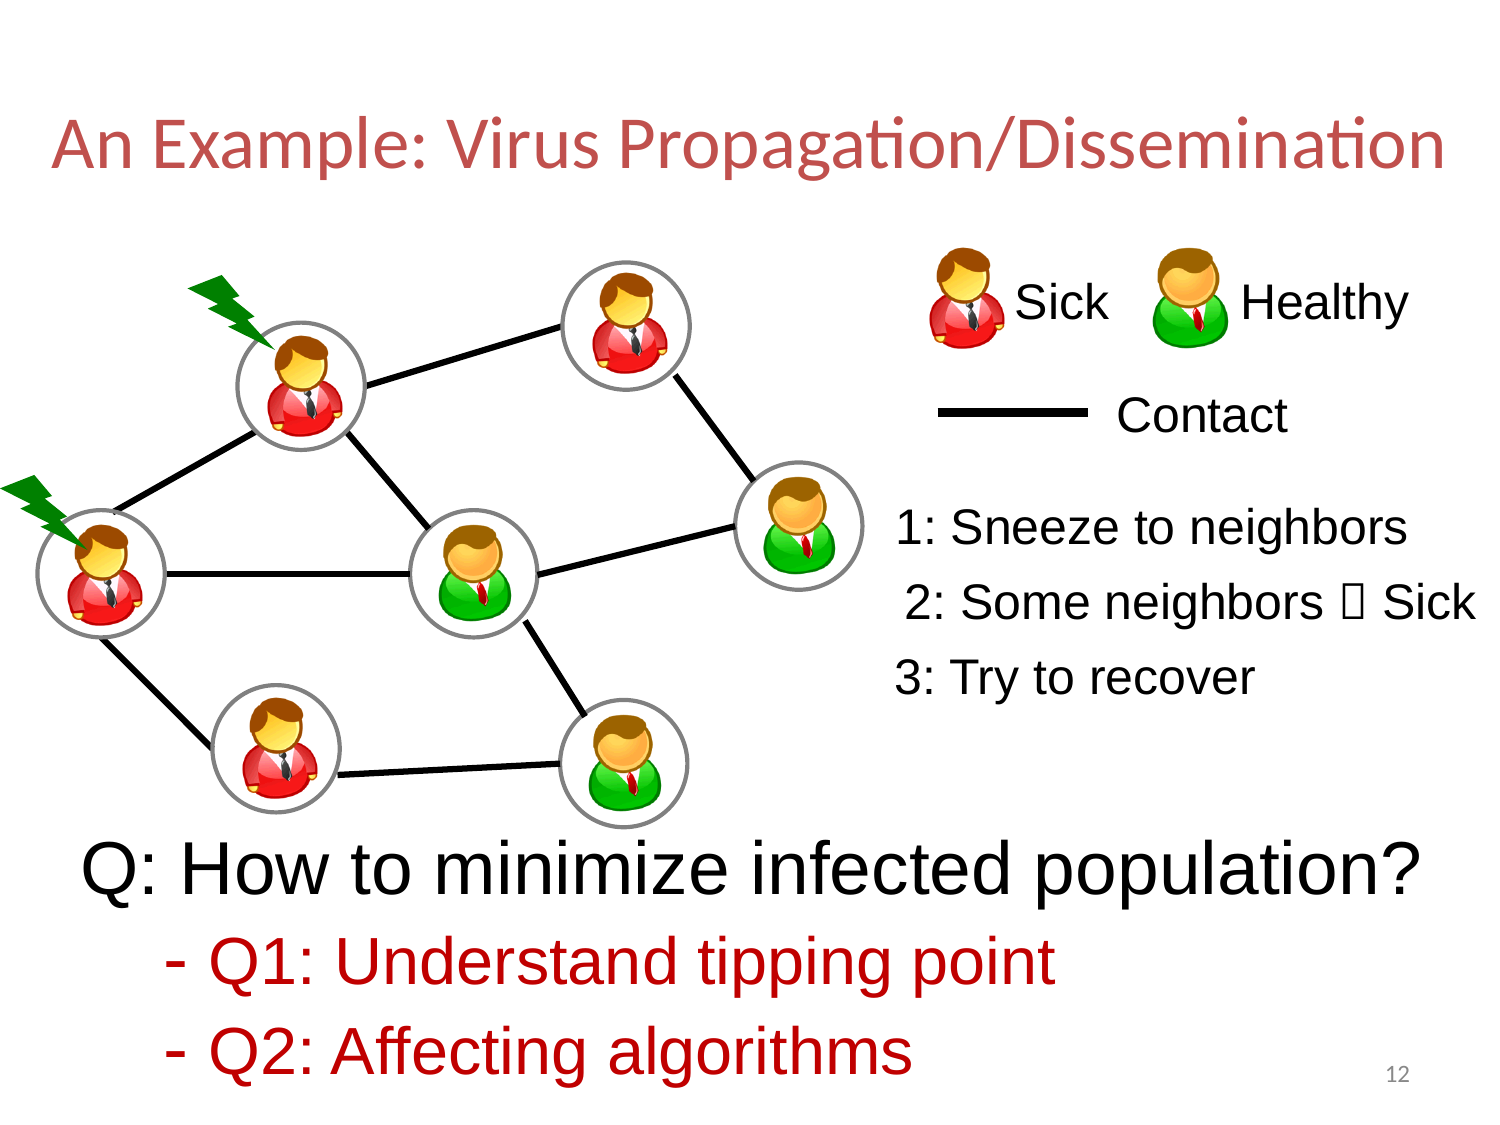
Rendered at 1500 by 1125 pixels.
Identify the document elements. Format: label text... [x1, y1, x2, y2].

text_box [735, 488, 754, 572]
text_box [269, 322, 333, 331]
text_box [67, 510, 110, 520]
text_box [774, 585, 823, 590]
text_box [601, 385, 651, 390]
text_box 3: Try to recover [879, 637, 1272, 713]
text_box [366, 326, 561, 387]
text_box [148, 530, 165, 617]
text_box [337, 763, 559, 776]
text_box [674, 374, 755, 480]
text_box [112, 433, 257, 513]
text_box [600, 262, 653, 268]
text_box 2: Some neighbors  Sick [890, 562, 1492, 638]
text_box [100, 639, 211, 750]
text_box [560, 725, 579, 809]
text_box [187, 274, 260, 341]
text_box [590, 699, 659, 710]
picture [262, 332, 344, 438]
text_box [673, 283, 690, 370]
picture [584, 712, 664, 813]
text_box [348, 343, 365, 429]
text_box [668, 717, 688, 810]
text_box [212, 703, 231, 794]
text_box Q: How to minimize infected population? - Q1: Understand tipping point - Q2: Affecting algorithms [65, 812, 1438, 1098]
text_box [562, 281, 581, 372]
text_box Contact [1087, 374, 1304, 450]
text_box Benefit of deleting {1,2, 3,4} [749, 483, 757, 575]
picture [62, 522, 144, 628]
title An Example: Virus Propagation/Dissemination [0, 45, 1500, 233]
text_box [252, 808, 300, 812]
text_box 1: Sneeze to neighbors [880, 487, 1425, 563]
picture [434, 522, 514, 624]
text_box [237, 341, 256, 431]
text_box [410, 535, 429, 620]
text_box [537, 526, 734, 576]
text_box [0, 474, 68, 535]
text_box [345, 433, 430, 528]
text_box [843, 480, 863, 572]
text_box 12 [1074, 1042, 1425, 1103]
picture [759, 474, 839, 576]
picture [237, 695, 319, 801]
text_box [37, 533, 57, 620]
picture [587, 270, 669, 376]
text_box [443, 630, 504, 638]
text_box [439, 510, 508, 520]
text_box [323, 705, 340, 792]
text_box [109, 510, 139, 522]
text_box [924, 245, 1426, 351]
text_box [763, 462, 834, 473]
text_box [518, 528, 537, 620]
text_box [245, 685, 307, 693]
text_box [524, 620, 586, 717]
